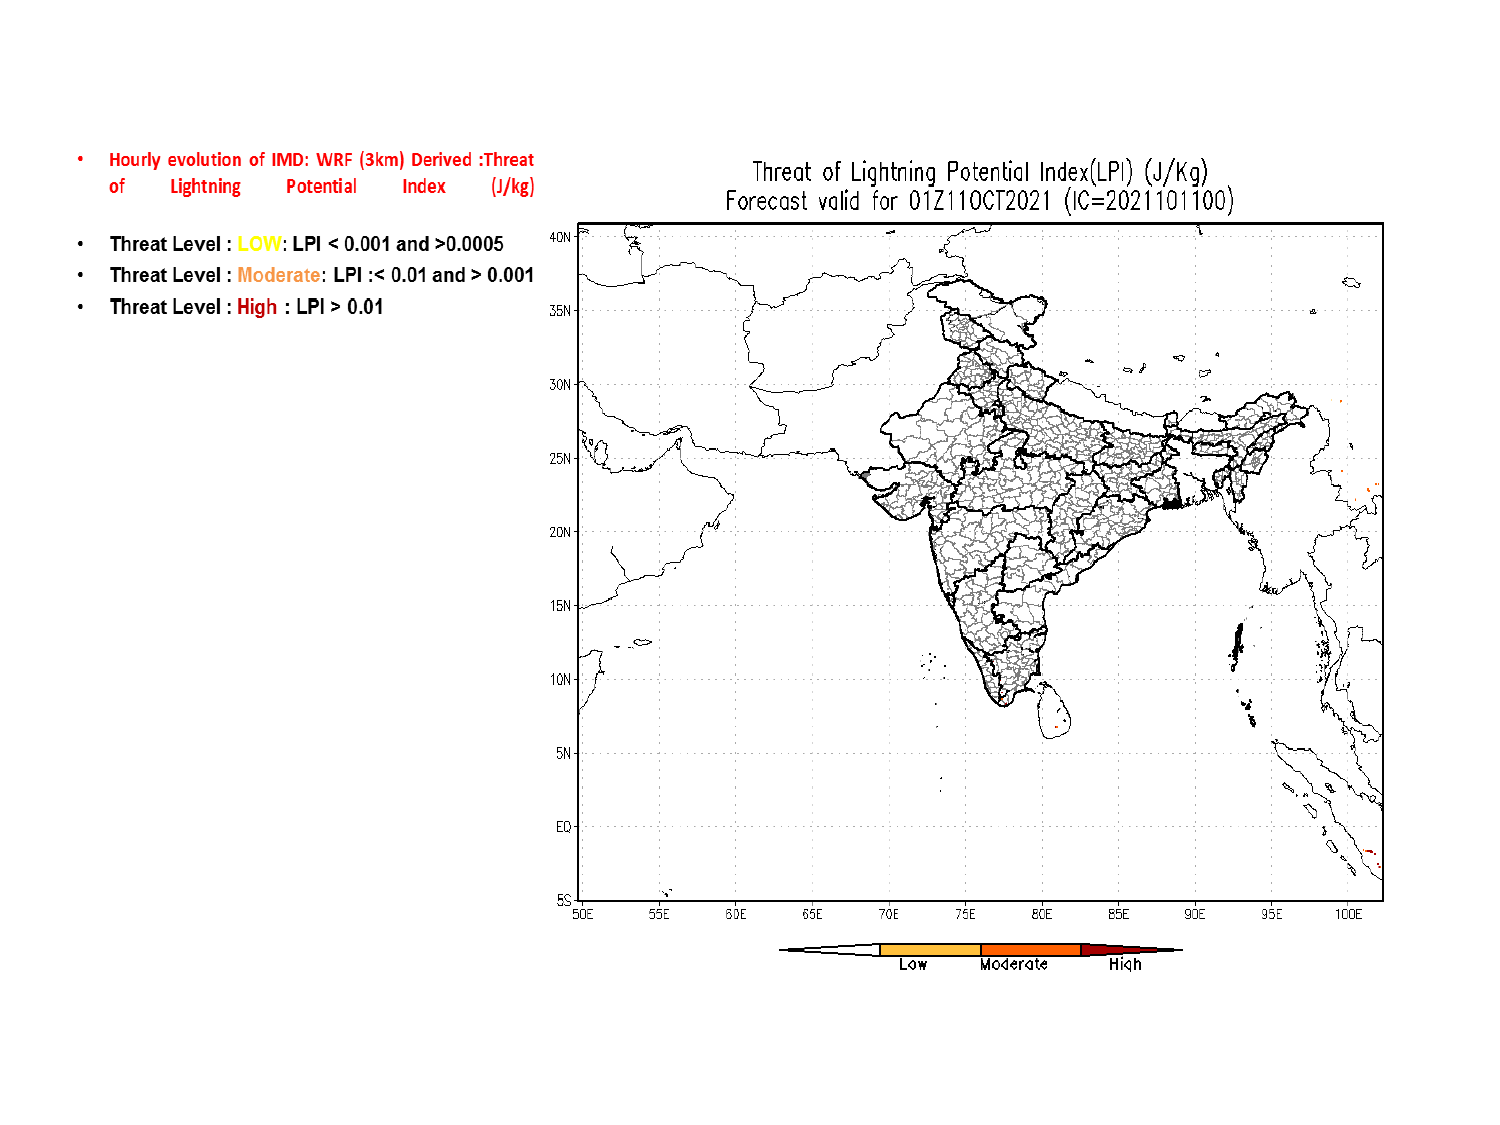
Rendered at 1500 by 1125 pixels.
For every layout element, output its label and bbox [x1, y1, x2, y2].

picture [74, 149, 1426, 976]
